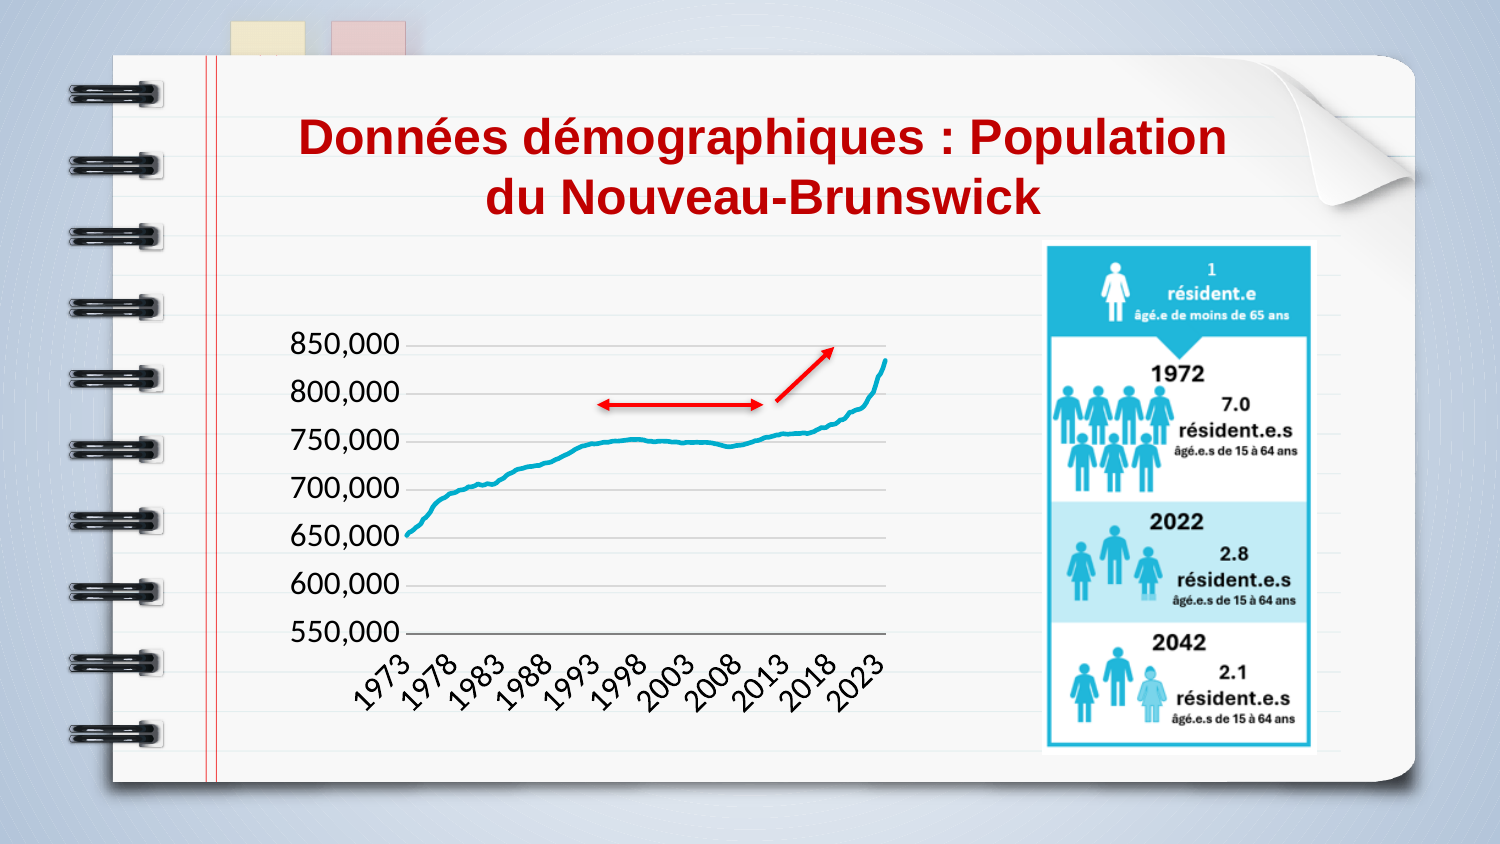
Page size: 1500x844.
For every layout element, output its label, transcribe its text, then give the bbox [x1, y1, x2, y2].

picture [63, 22, 1437, 822]
subtitle Données démographiques : Population du Nouveau-Brunswick [263, 89, 1264, 188]
chart [262, 317, 893, 720]
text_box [775, 346, 835, 402]
